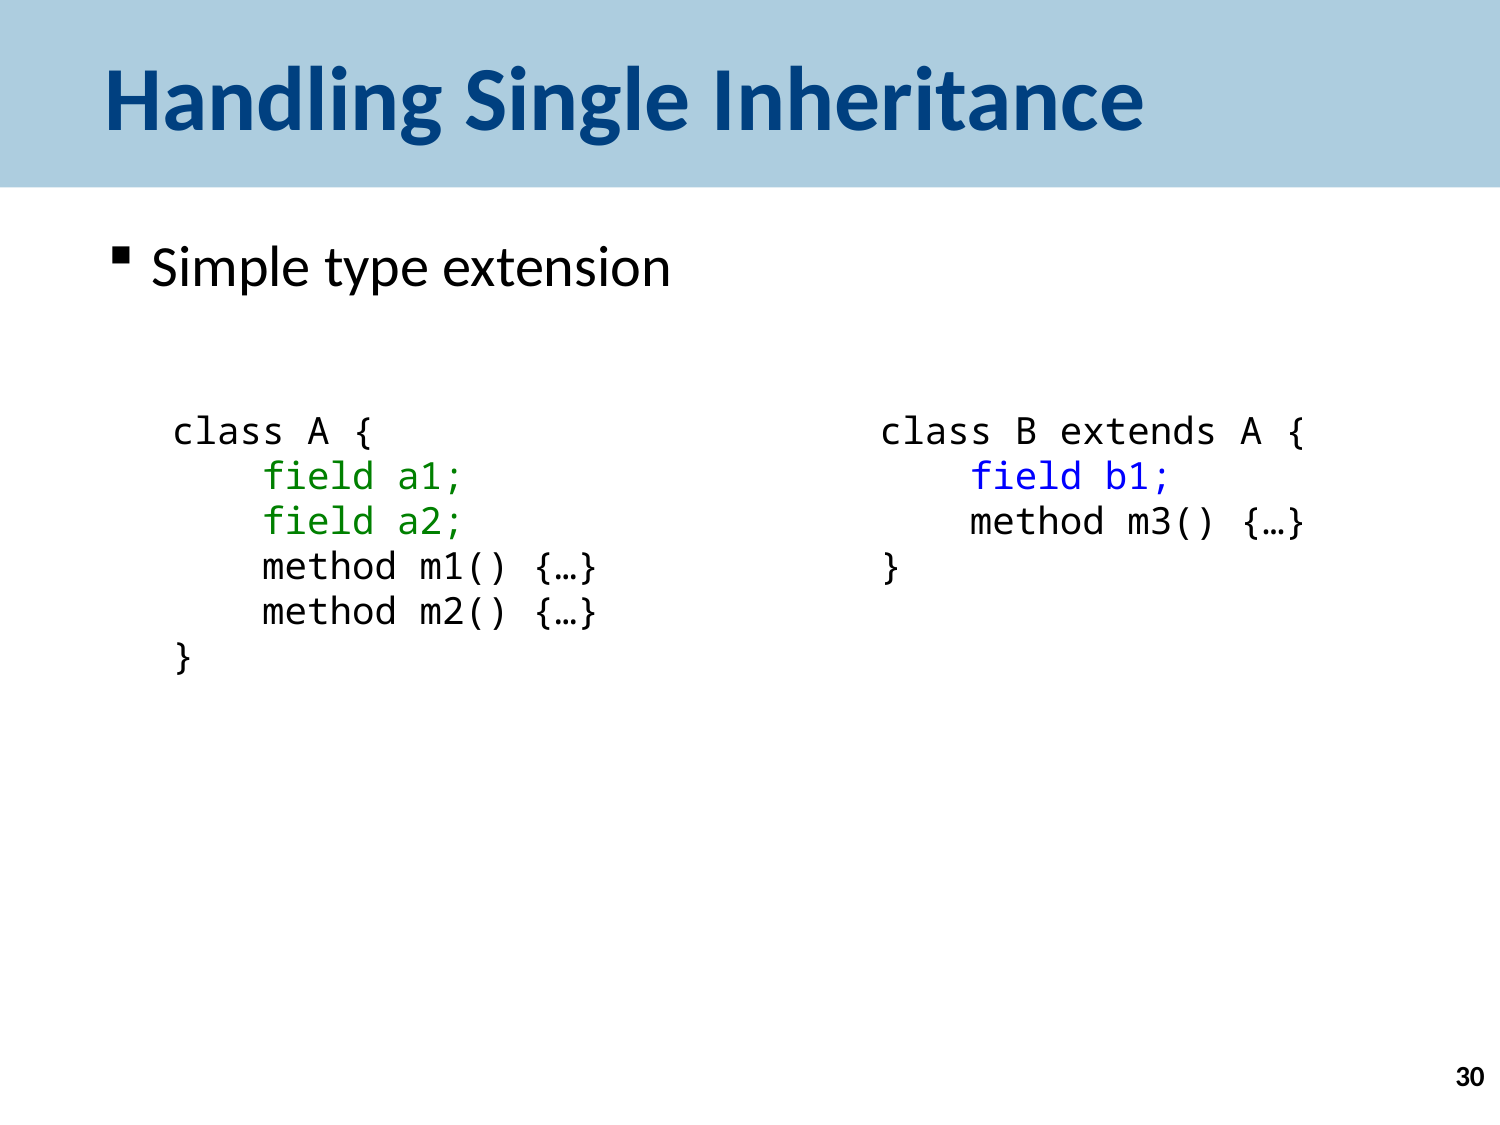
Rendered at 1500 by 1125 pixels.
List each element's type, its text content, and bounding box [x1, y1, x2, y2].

list Simple type extension [92, 220, 1388, 1000]
text_box class B extends A { field b1; method m3() {…} } [865, 399, 1326, 595]
text_box class A { field a1; field a2; method m1() {…} method m2() {…} } [157, 399, 618, 685]
title Handling Single Inheritance [0, 0, 1500, 188]
slide_number 30 [1187, 1049, 1500, 1125]
